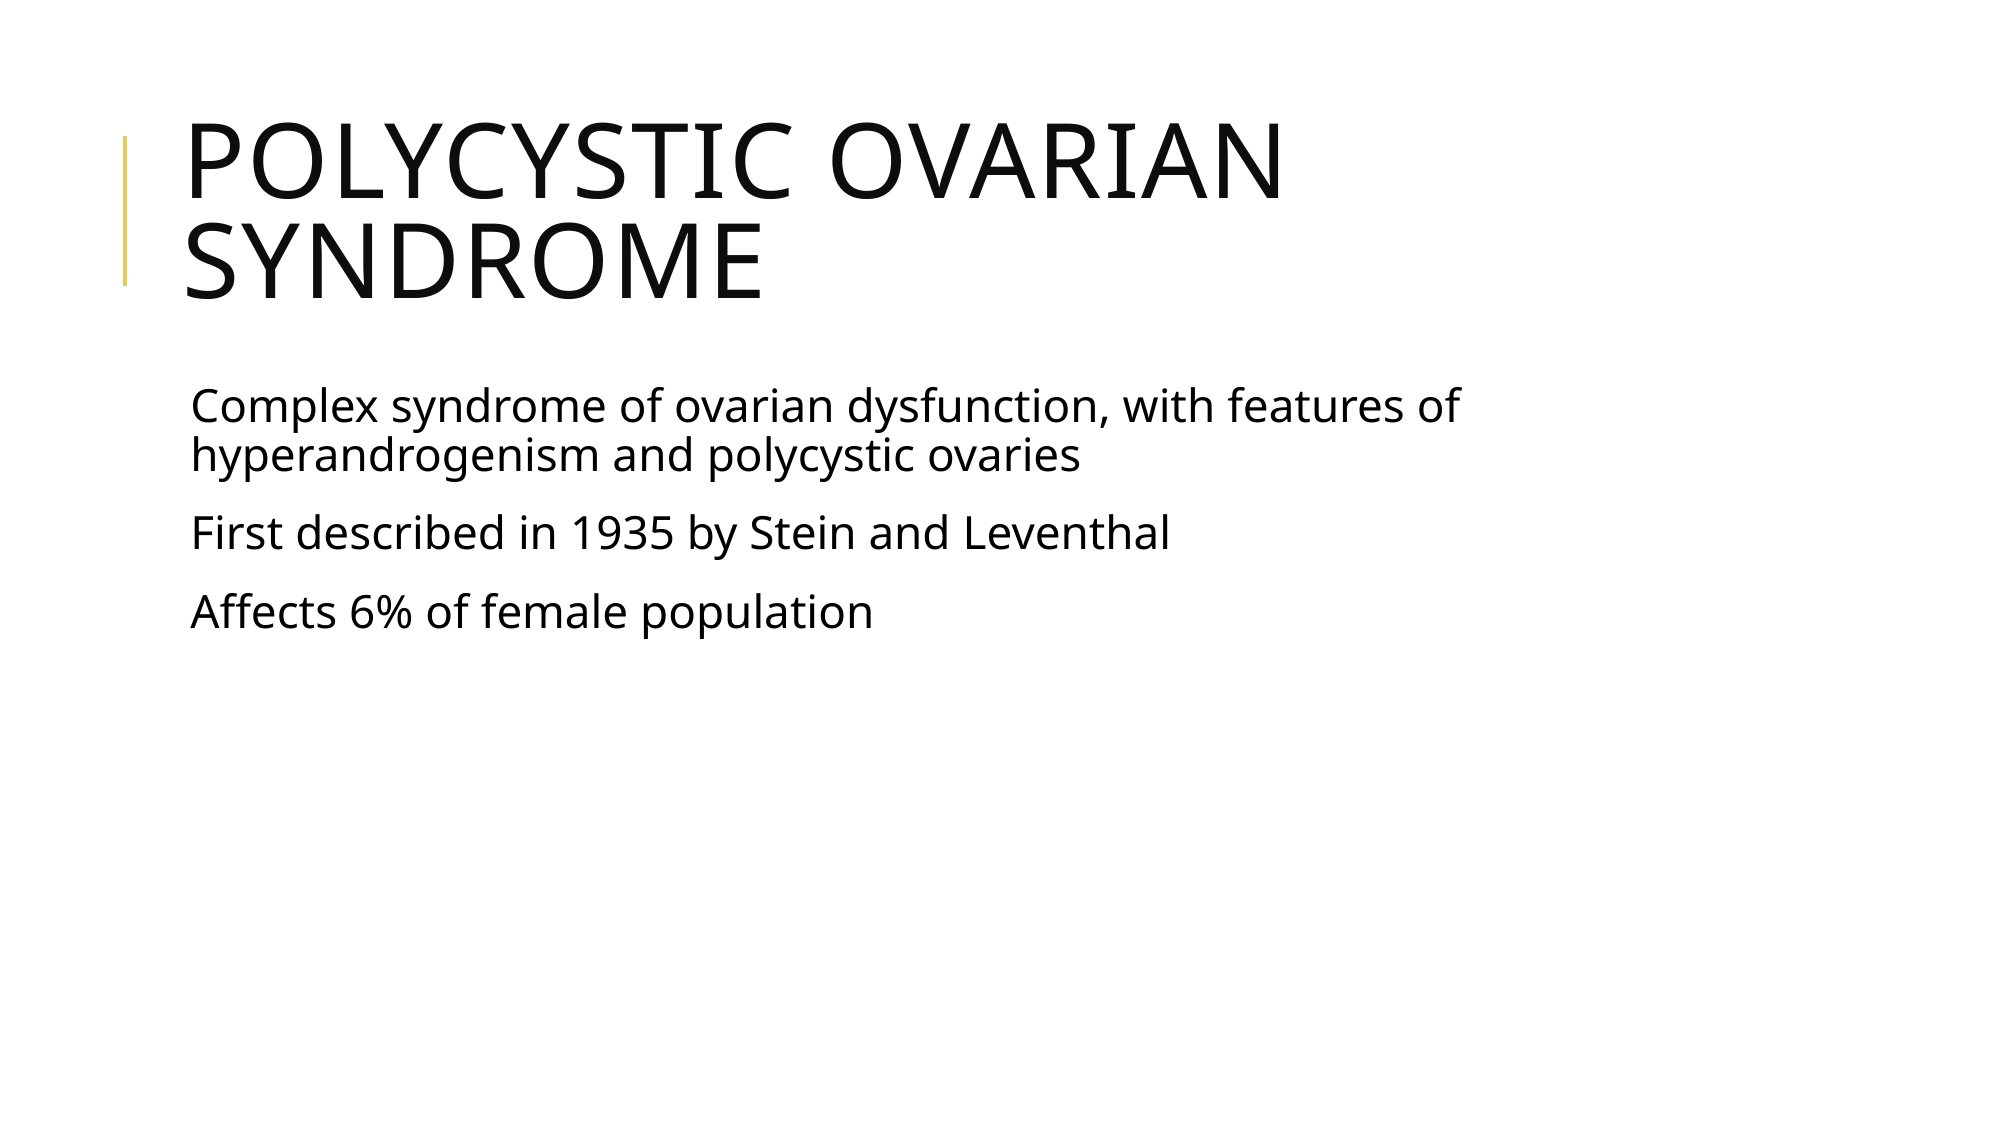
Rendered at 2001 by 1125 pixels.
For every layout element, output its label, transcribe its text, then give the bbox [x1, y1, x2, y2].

list Complex syndrome of ovarian dysfunction, with features of hyperandrogenism and polycystic ovaries First described in 1935 by Stein and Leventhal Affects 6% of female population [168, 375, 1763, 1035]
title Polycystic Ovarian Syndrome [168, 96, 1763, 342]
